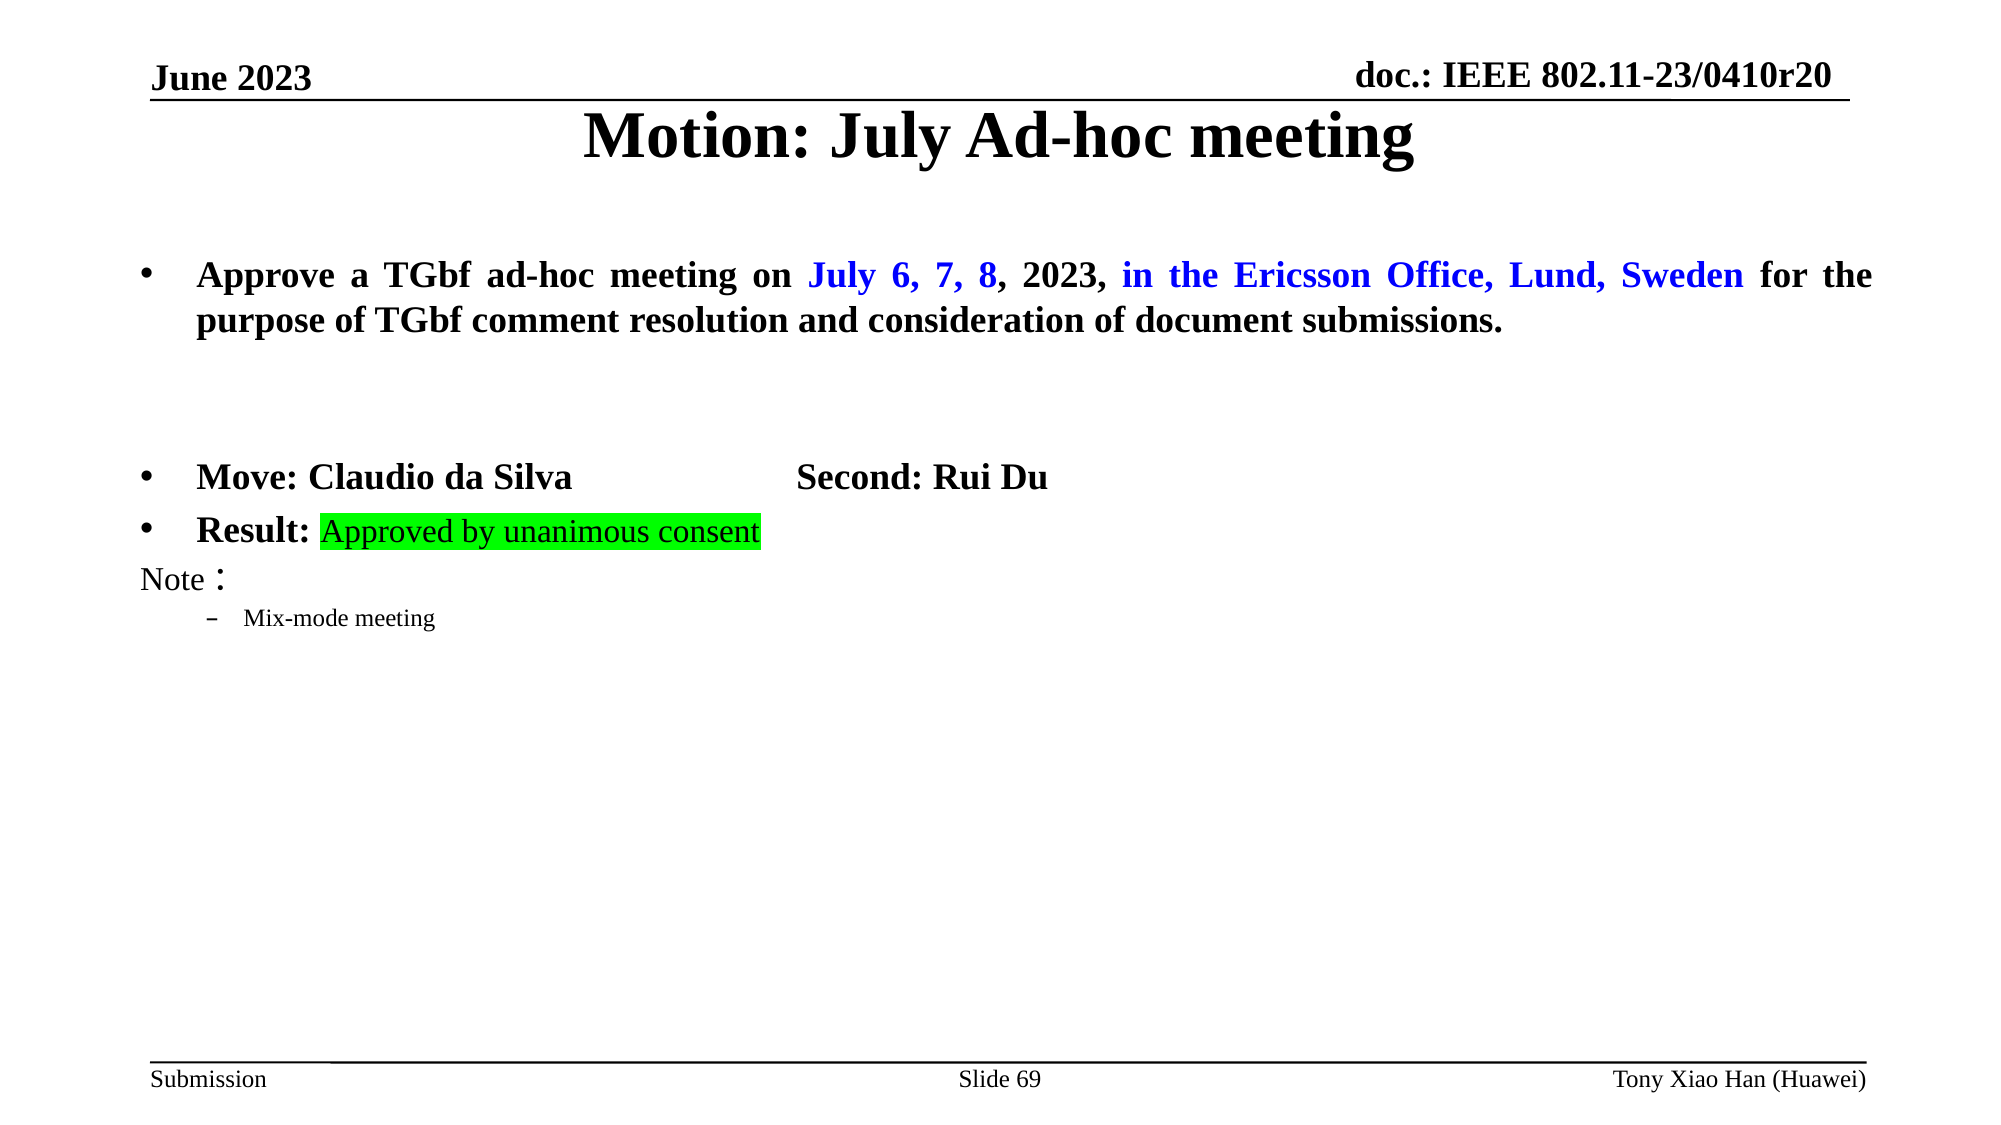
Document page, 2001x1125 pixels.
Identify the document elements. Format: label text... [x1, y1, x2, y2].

text_box Motion: July Ad-hoc meeting [362, 87, 1638, 175]
text_box Approve a TGbf ad-hoc meeting on July 6, 7, 8, 2023, in the Ericsson Office, Lund, Sweden for the purpose of TGbf comment resolution and consideration of document submissions. Move: Claudio da Silva Second: Rui Du Result: Approved by unanimous consent Note： Mix-mode meeting [125, 212, 1888, 1013]
